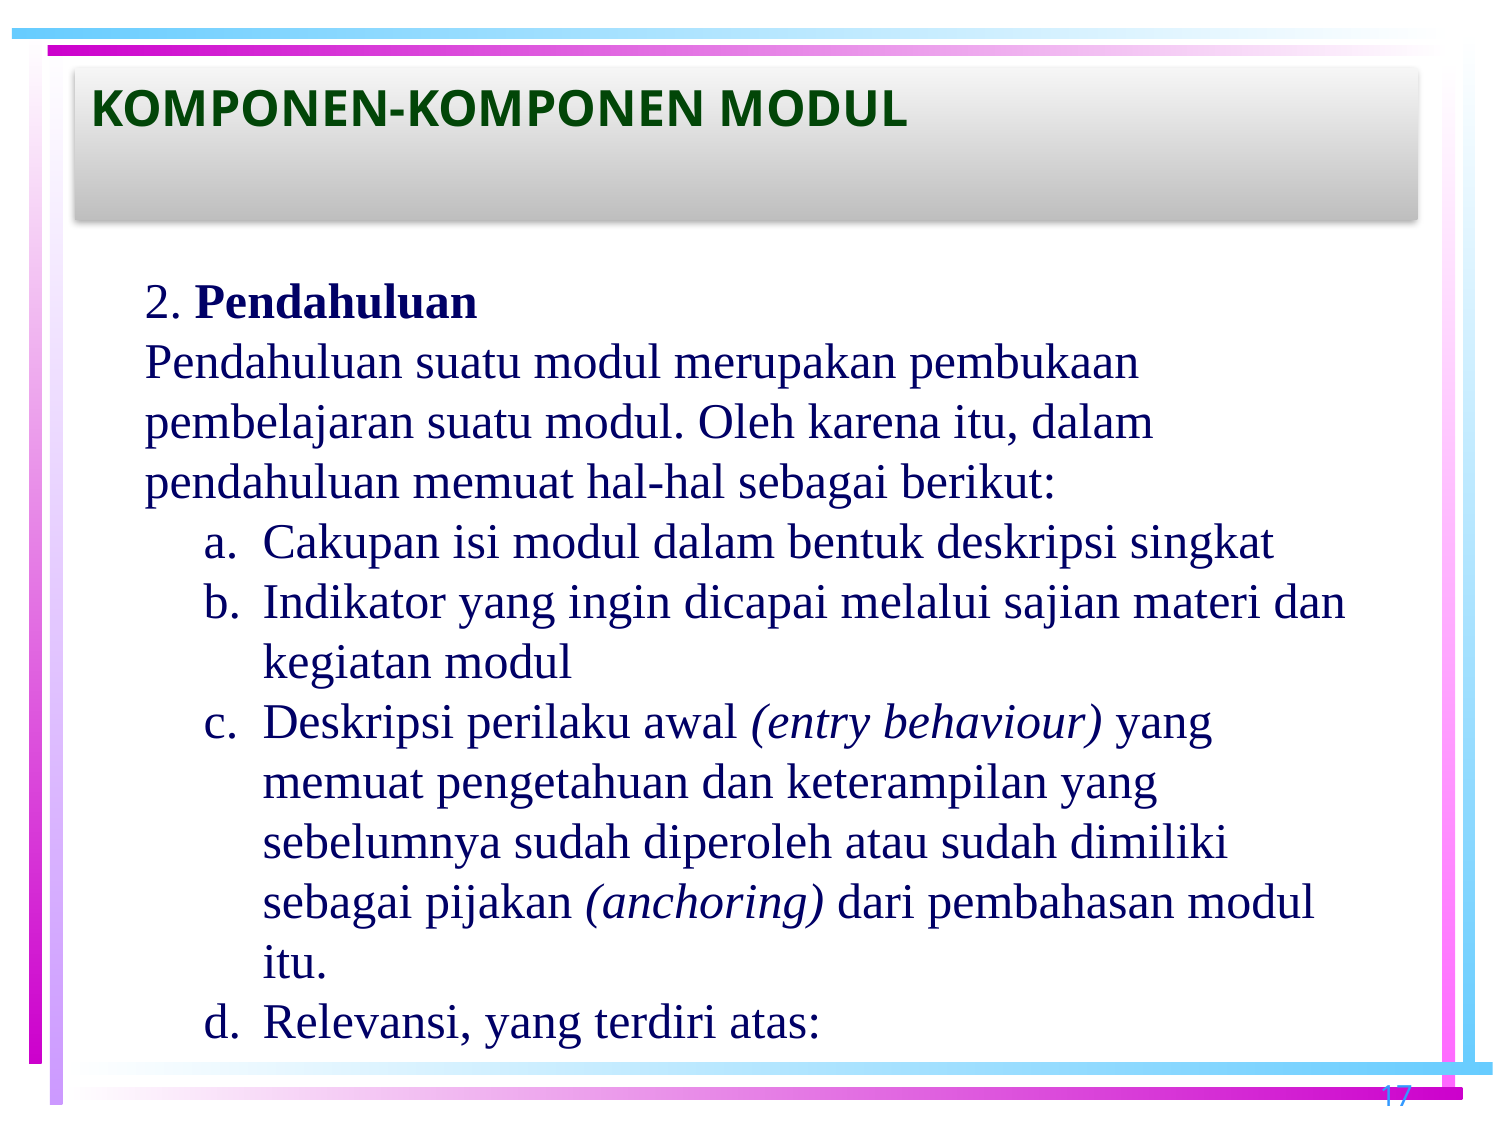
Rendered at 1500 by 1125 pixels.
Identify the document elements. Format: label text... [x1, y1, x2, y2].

title Komponen-komponen modul [74, 68, 1418, 152]
slide_number 17 [1077, 1064, 1429, 1125]
list [74, 152, 1438, 809]
text_box 2. Pendahuluan Pendahuluan suatu modul merupakan pembukaan pembelajaran suatu modul. Oleh karena itu, dalam pendahuluan memuat hal-hal sebagai berikut: Cakupan isi modul dalam bentuk deskripsi singkat Indikator yang ingin dicapai melalui sajian materi dan kegiatan modul Deskripsi perilaku awal (entry behaviour) yang memuat pengetahuan dan keterampilan yang sebelumnya sudah diperoleh atau sudah dimiliki sebagai pijakan (anchoring) dari pembahasan modul itu. Relevansi, yang terdiri atas: [129, 261, 1394, 1057]
